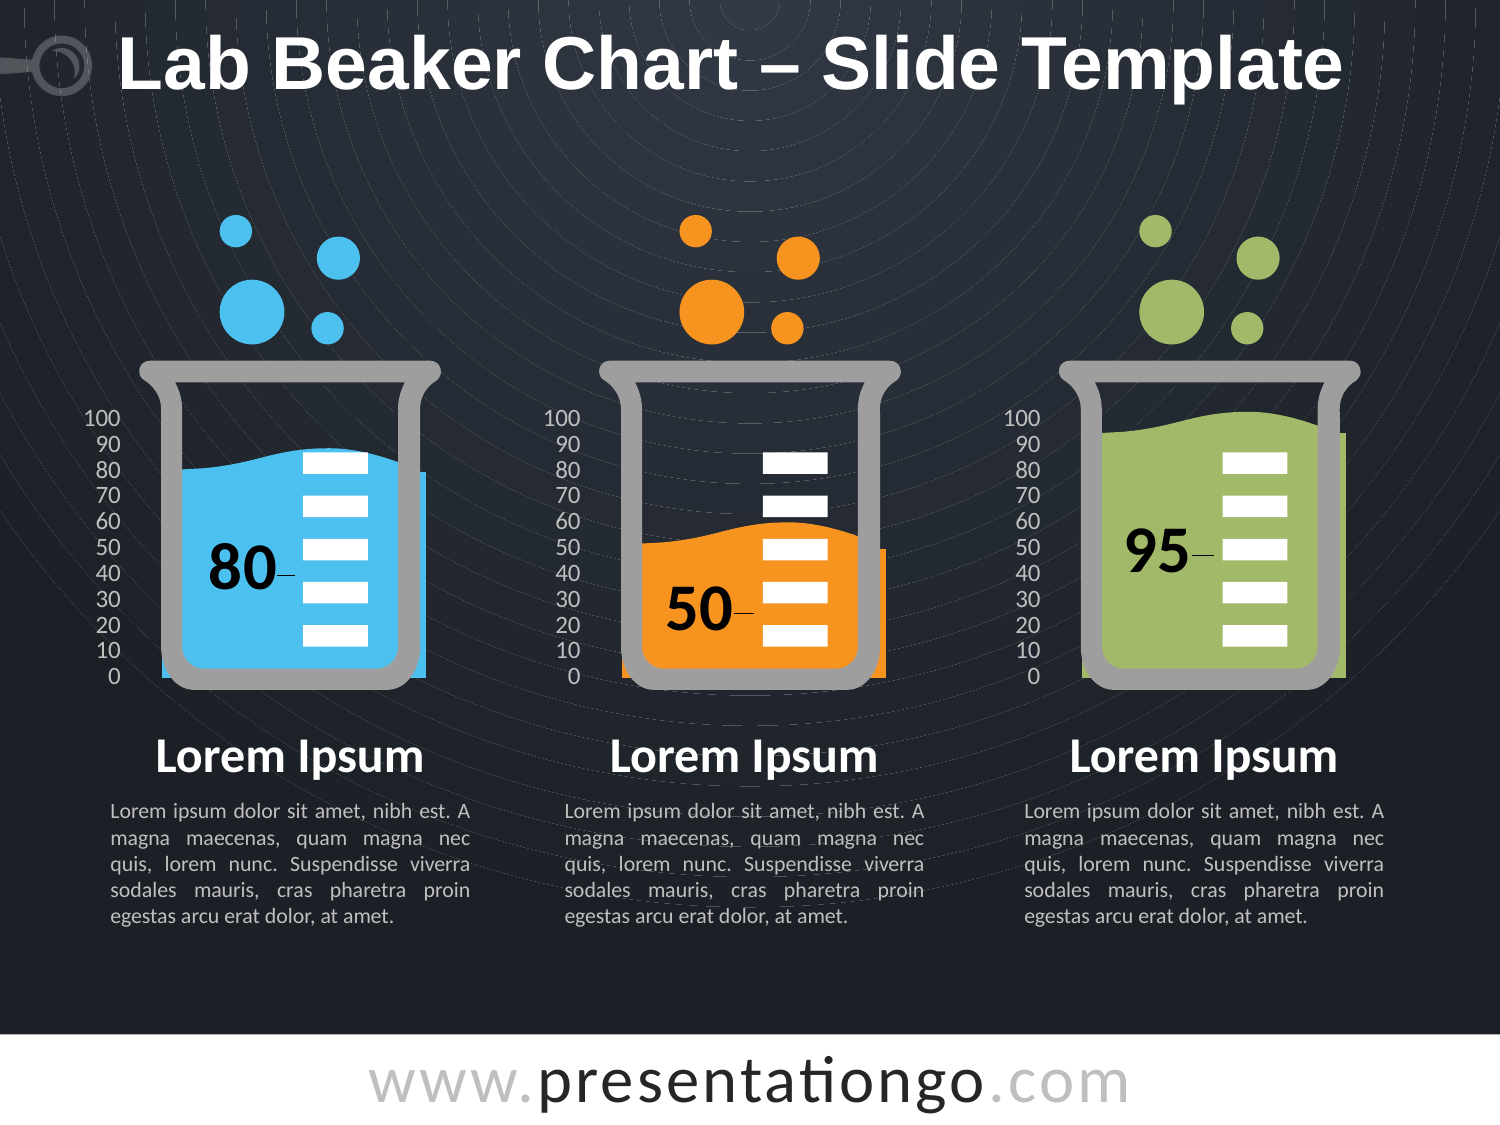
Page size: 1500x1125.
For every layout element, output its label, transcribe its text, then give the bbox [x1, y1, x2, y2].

text_box [599, 360, 901, 401]
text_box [1023, 714, 1385, 938]
text_box [219, 214, 253, 248]
text_box [1058, 360, 1361, 401]
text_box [563, 714, 925, 938]
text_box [762, 452, 828, 647]
text_box [1236, 236, 1280, 280]
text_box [303, 452, 368, 647]
chart [535, 401, 921, 697]
text_box [1139, 214, 1172, 248]
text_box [1222, 452, 1288, 647]
text_box [776, 236, 820, 280]
text_box [1231, 312, 1264, 345]
text_box [679, 279, 745, 345]
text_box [109, 714, 471, 938]
text_box [771, 312, 804, 345]
text_box [139, 360, 442, 401]
text_box [1139, 279, 1205, 345]
text_box [219, 279, 285, 345]
title Lab Beaker Chart – Slide Template [103, 17, 1397, 139]
text_box [316, 236, 361, 280]
text_box [679, 214, 712, 248]
chart [75, 401, 461, 697]
chart [994, 401, 1381, 697]
text_box [311, 312, 344, 345]
